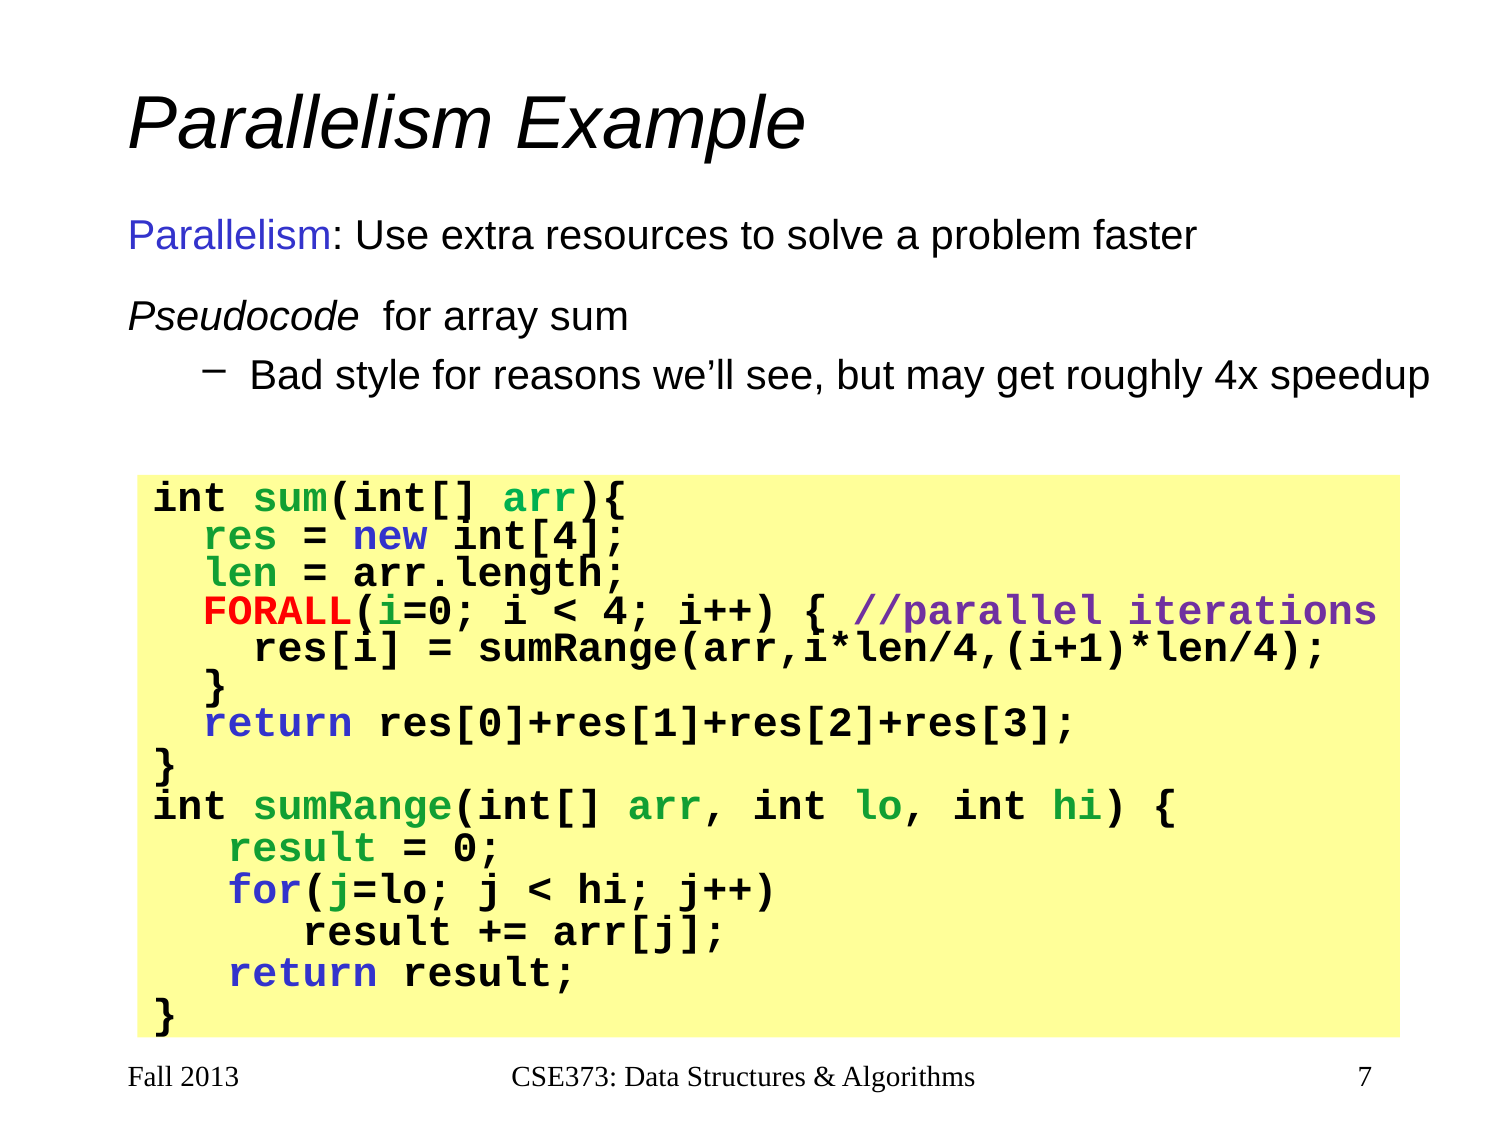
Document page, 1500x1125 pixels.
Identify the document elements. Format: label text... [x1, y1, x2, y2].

footer CSE373: Data Structures & Algorithms [426, 1049, 1076, 1125]
list Parallelism: Use extra resources to solve a problem faster Pseudocode for array sum Bad style for reasons we’ll see, but may get roughly 4x speedup [112, 199, 1451, 526]
slide_number 7 [1076, 1049, 1388, 1125]
text_box int sum(int[] arr){ res = new int[4]; len = arr.length; FORALL(i=0; i < 4; i++) { //parallel iterations res[i] = sumRange(arr,i*len/4,(i+1)*len/4); } return res[0]+res[1]+res[2]+res[3]; } int sumRange(int[] arr, int lo, int hi) { result = 0; for(j=lo; j < hi; j++) result += arr[j]; return result; } [137, 474, 1400, 1038]
slide_number Fall 2013 [112, 1049, 426, 1125]
title Parallelism Example [112, 24, 1388, 199]
